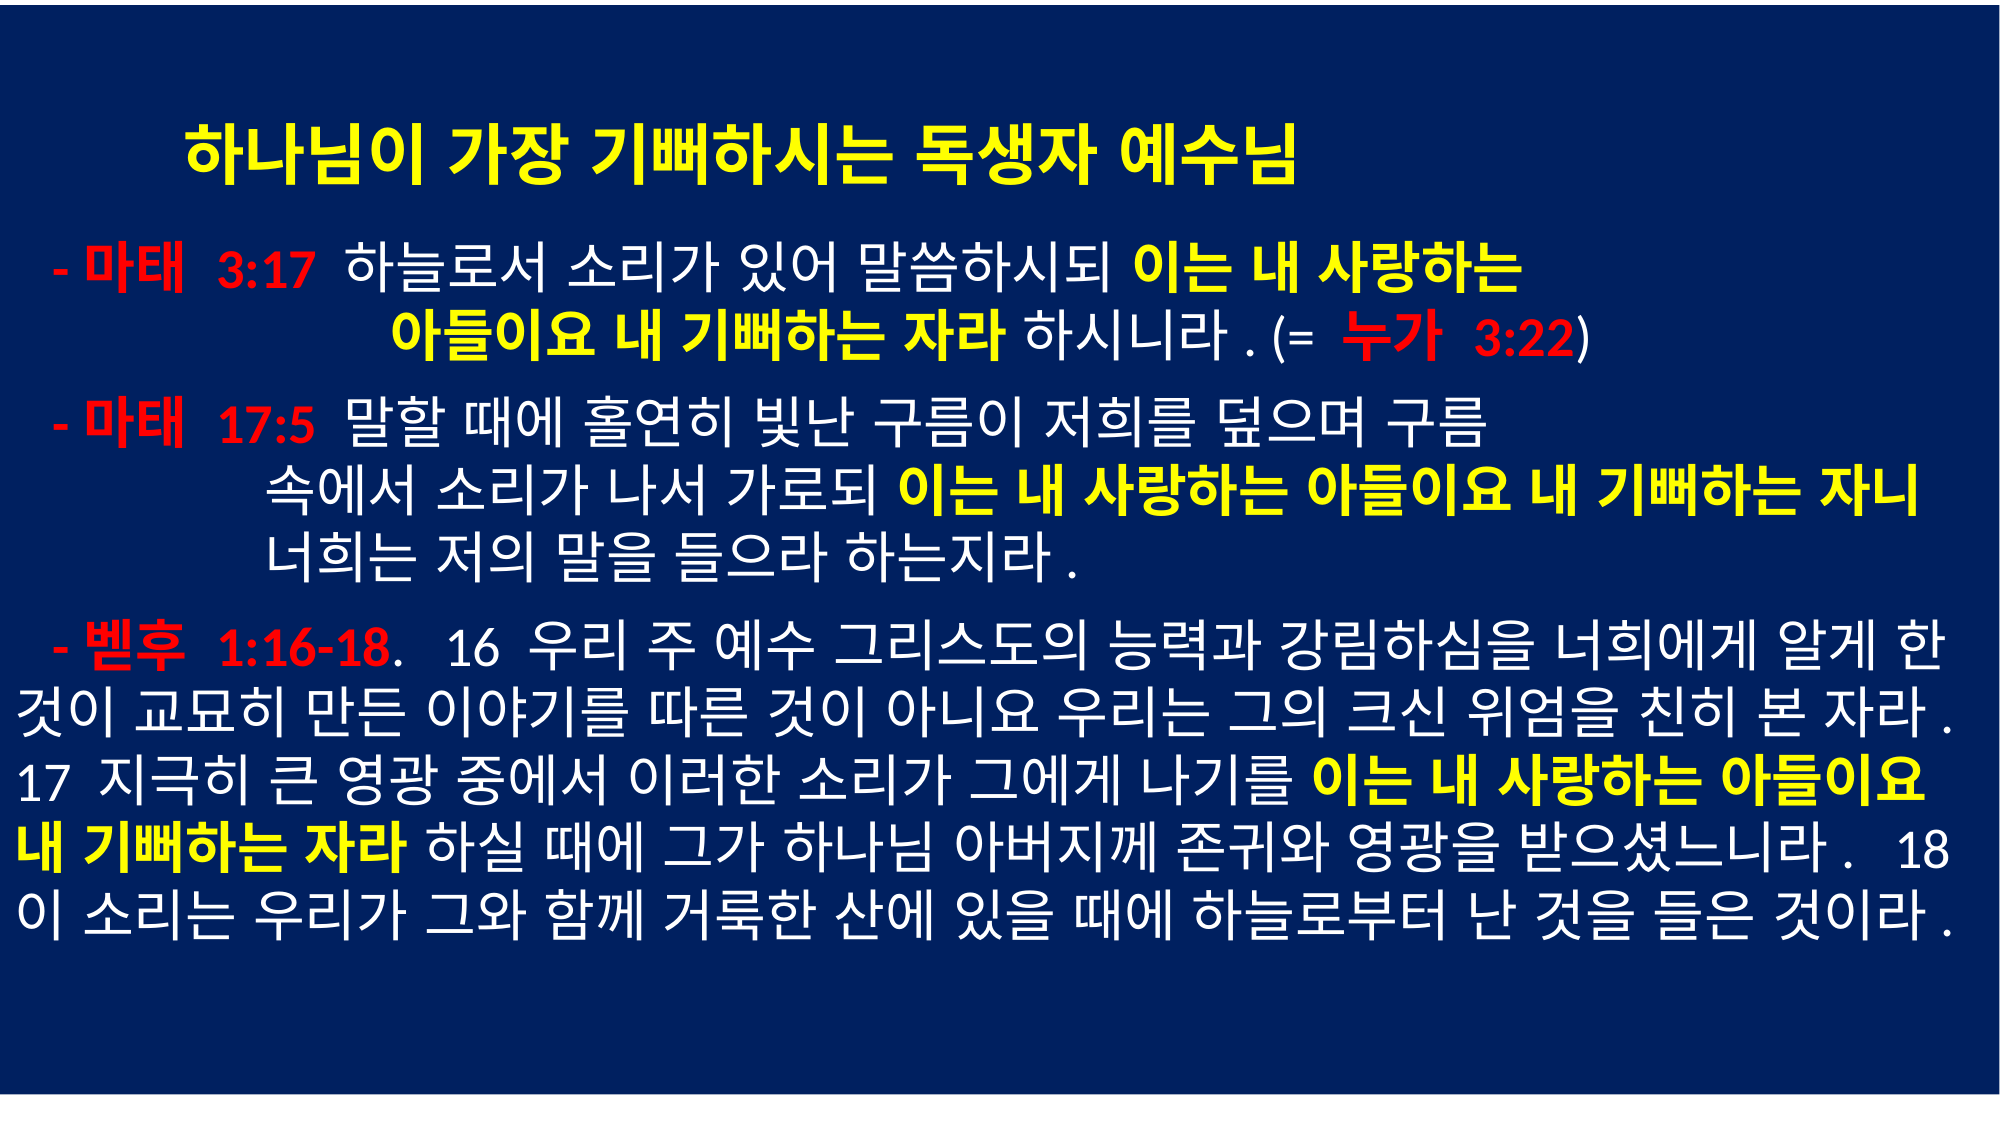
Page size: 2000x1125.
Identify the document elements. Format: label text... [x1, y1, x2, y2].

text_box 하나님이 가장 기뻐하시는 독생자 예수님 -마태 3:17 하늘로서 소리가 있어 말씀하시되 이는 내 사랑하는 아들이요 내 기뻐하는 자라 하시니라. (= 누가 3:22) -마태 17:5 말할 때에 홀연히 빛난 구름이 저희를 덮으며 구름 속에서 소리가 나서 가로되 이는 내 사랑하는 아들이요 내 기뻐하는 자니 너희는 저의 말을 들으라 하는지라. -벧후 1:16-18. 16 우리 주 예수 그리스도의 능력과 강림하심을 너희에게 알게 한 것이 교묘히 만든 이야기를 따른 것이 아니요 우리는 그의 크신 위엄을 친히 본 자라. 17 지극히 큰 영광 중에서 이러한 소리가 그에게 나기를 이는 내 사랑하는 아들이요 내 기뻐하는 자라 하실 때에 그가 하나님 아버지께 존귀와 영광을 받으셨느니라. 18 이 소리는 우리가 그와 함께 거룩한 산에 있을 때에 하늘로부터 난 것을 들은 것이라. [0, 5, 2000, 1095]
